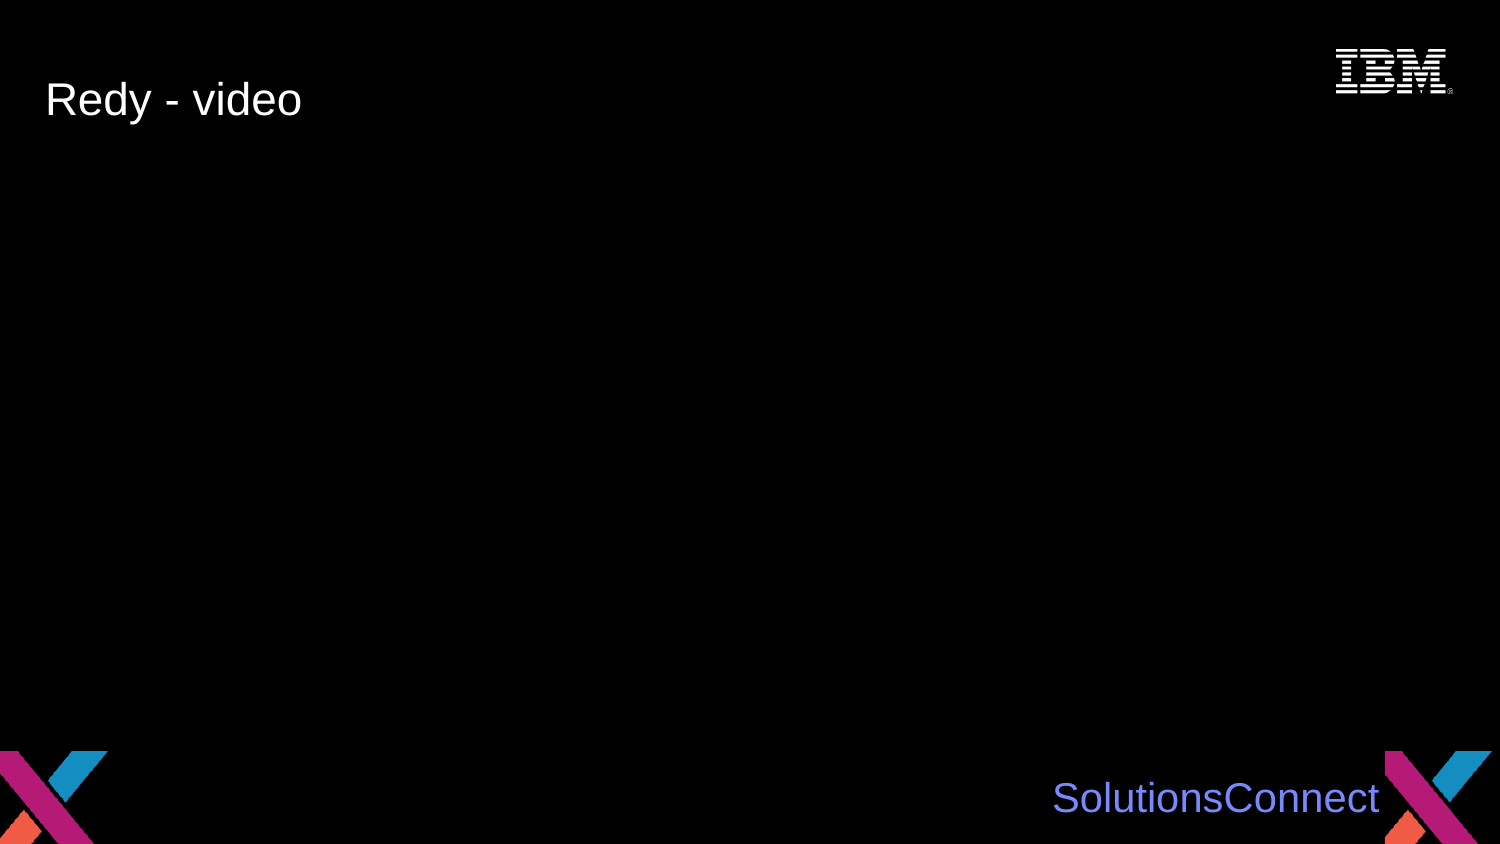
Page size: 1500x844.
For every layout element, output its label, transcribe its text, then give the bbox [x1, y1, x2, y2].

picture [1384, 751, 1500, 844]
title Redy - video [29, 73, 1263, 215]
picture [1313, 26, 1478, 119]
picture [0, 751, 116, 844]
